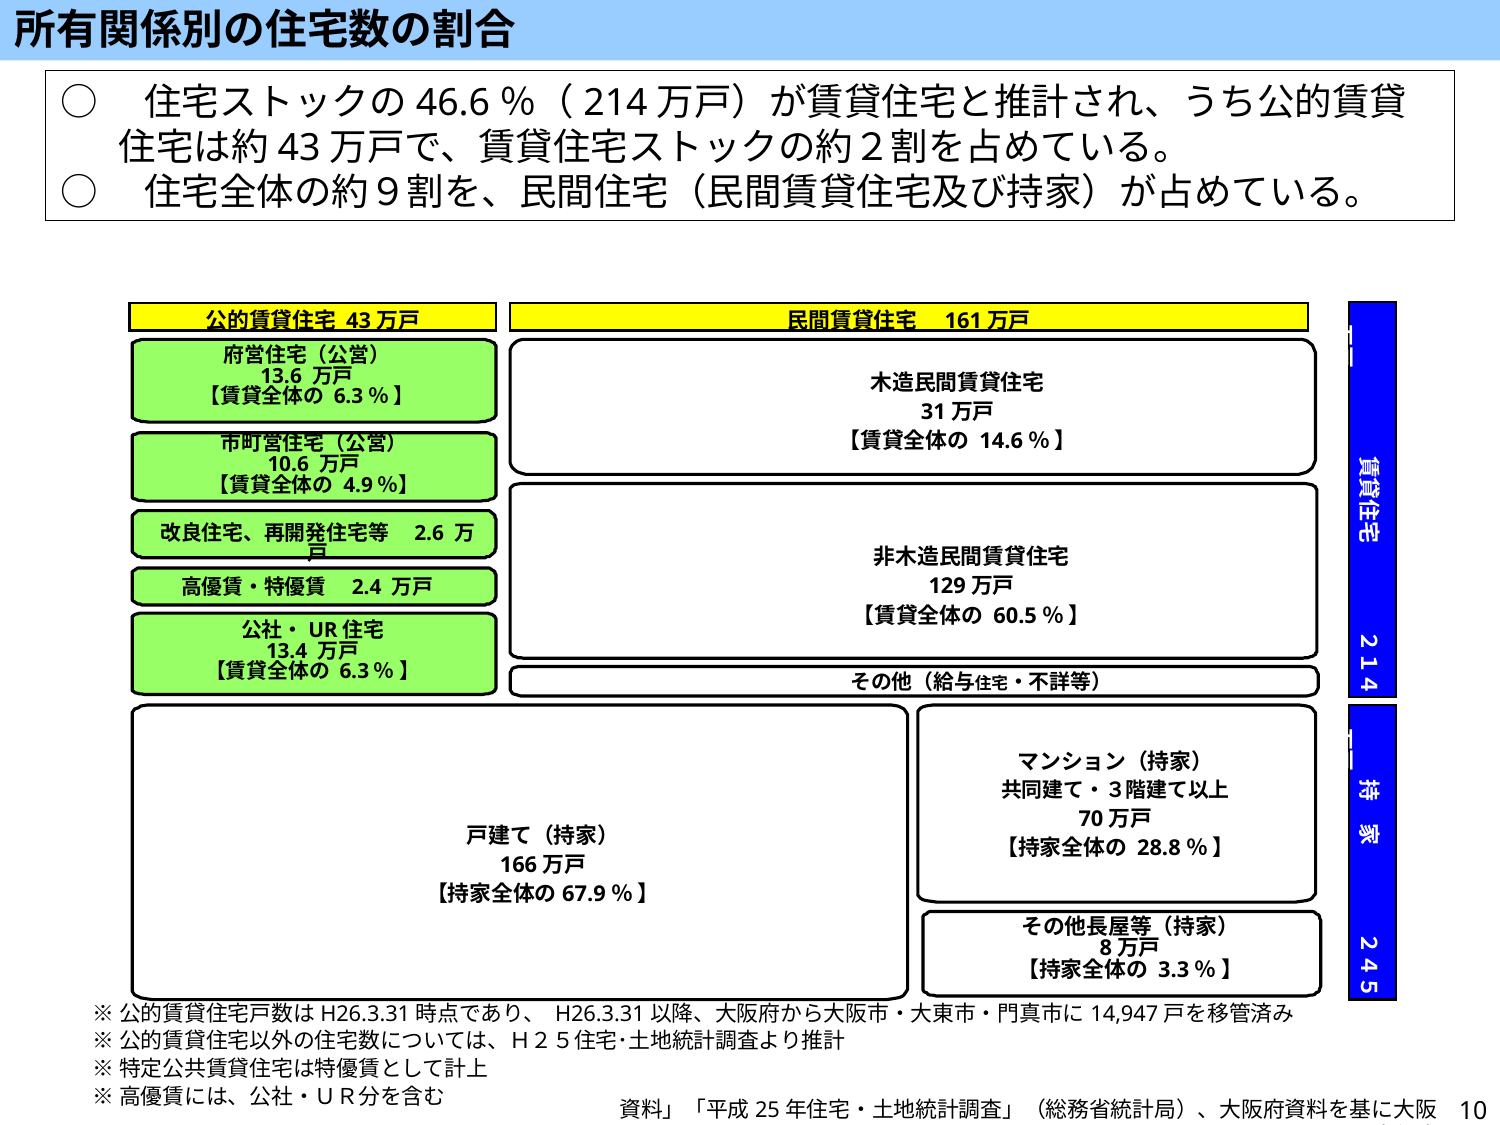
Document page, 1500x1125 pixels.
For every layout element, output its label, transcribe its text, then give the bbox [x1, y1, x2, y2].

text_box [129, 301, 1396, 1000]
text_box ※公的賃貸住宅戸数はH26.3.31時点であり、 H26.3.31以降、大阪府から大阪市・大東市・門真市に14,947戸を移管済み ※公的賃貸住宅以外の住宅数については、Ｈ２５住宅･土地統計調査より推計 ※特定公共賃貸住宅は特優賃として計上 ※高優賃には、公社・ＵＲ分を含む [80, 1007, 1435, 1110]
text_box ○ 住宅ストックの46.6％（214万戸）が賃貸住宅と推計され、うち公的賃貸住宅は約43万戸で、賃貸住宅ストックの約２割を占めている。 ○ 住宅全体の約９割を、民間住宅（民間賃貸住宅及び持家）が占めている。 [45, 70, 1455, 221]
text_box 資料」「平成25年住宅・土地統計調査」（総務省統計局）、大阪府資料を基に大阪府作成 [596, 1087, 1453, 1125]
text_box 10 [1453, 1094, 1500, 1125]
text_box 所有関係別の住宅数の割合 [0, 0, 1500, 61]
